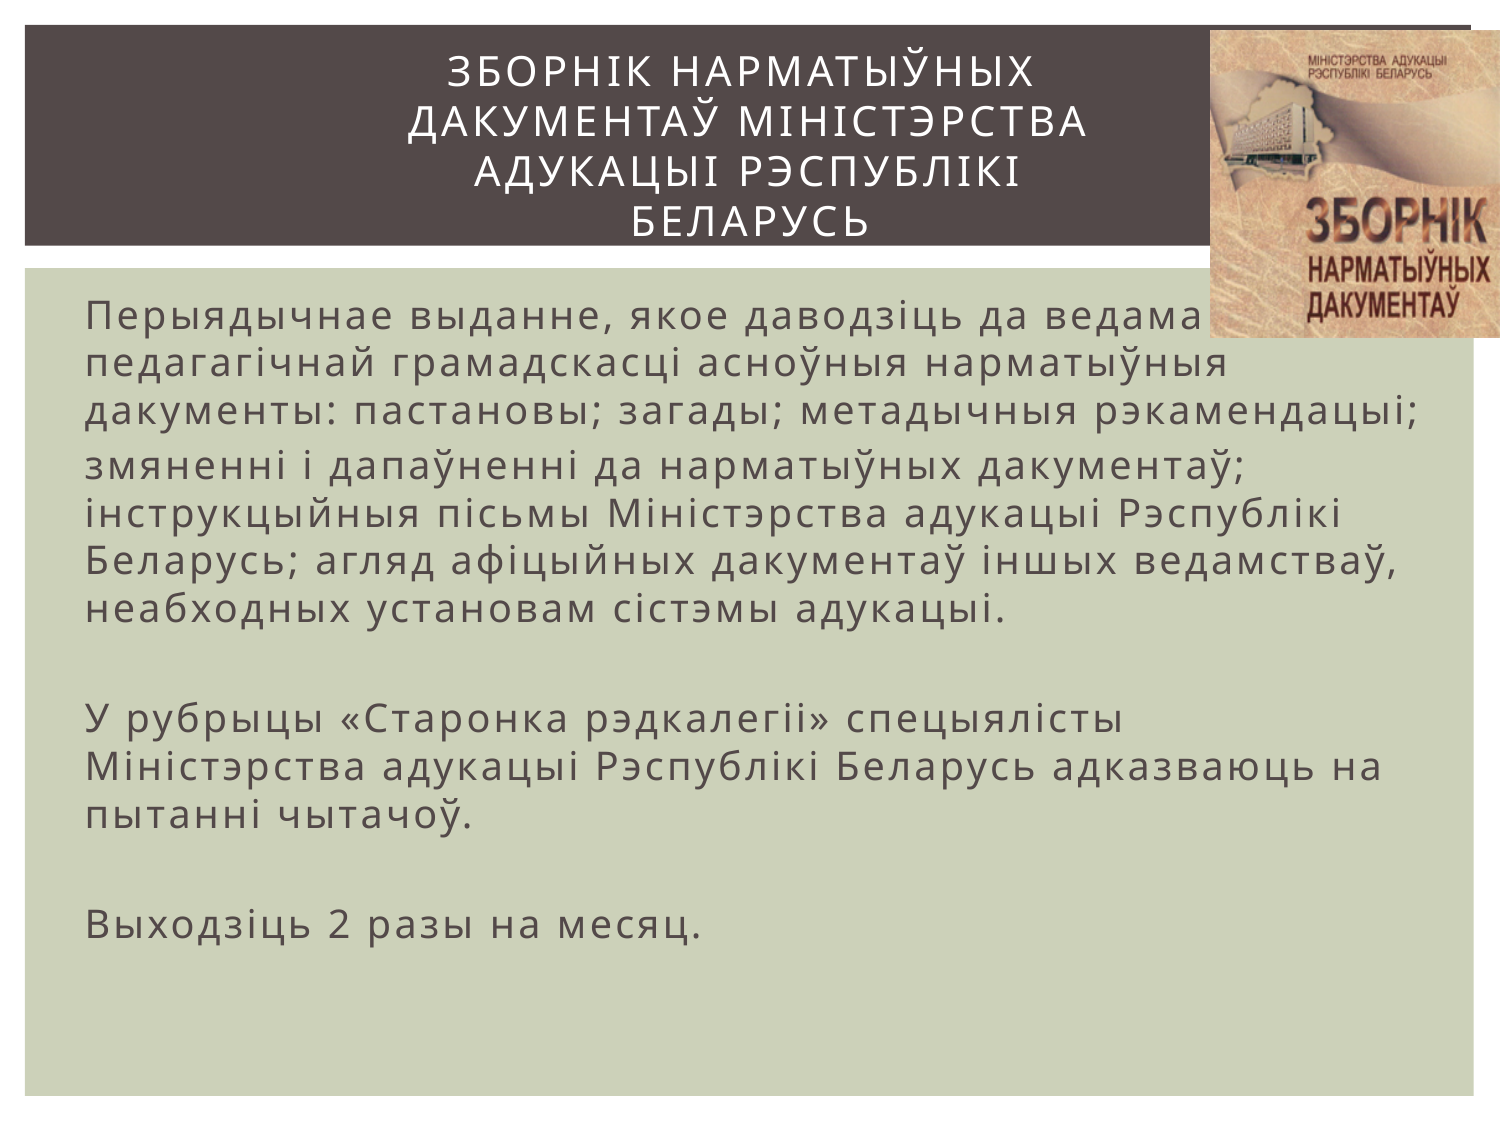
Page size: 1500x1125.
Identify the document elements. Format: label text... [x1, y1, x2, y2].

list Перыядычнае выданне, якое даводзіць да ведама педагагічнай грамадскасці асноўныя нарматыўныя дакументы: пастановы; загады; метадычныя рэкамендацыі; змяненні і дапаўненні да нарматыўных дакументаў; інструкцыйныя пісьмы Міністэрства адукацыі Рэспублікі Беларусь; агляд афіцыйных дакументаў іншых ведамстваў, неабходных установам сістэмы адукацыі. У рубрыцы «Старонка рэдкалегіі» спецыялісты Міністэрства адукацыі Рэспублікі Беларусь адказваюць на пытанні чытачоў. Выходзіць 2 разы на месяц. [62, 281, 1442, 1005]
picture [1210, 30, 1500, 338]
title Зборнік нарматыўных дакументаў Міністэрства адукацыі Рэспублікі Беларусь [62, 58, 1205, 232]
